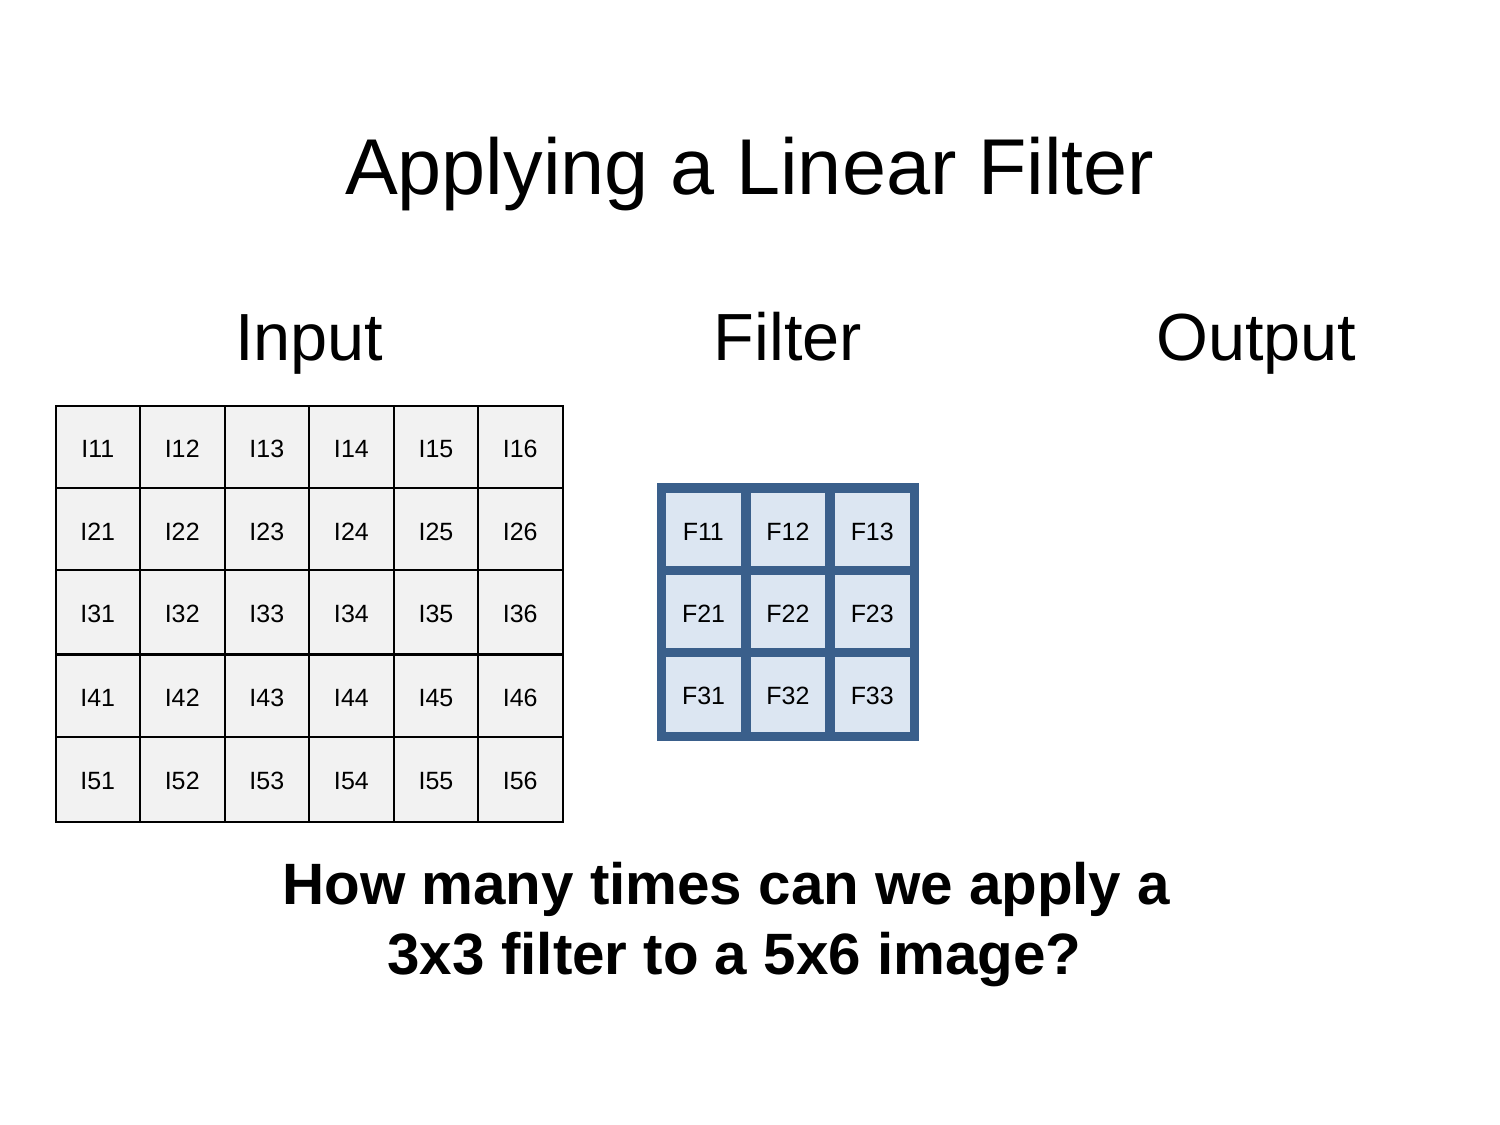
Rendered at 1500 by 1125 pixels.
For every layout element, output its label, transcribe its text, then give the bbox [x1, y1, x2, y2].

text_box How many times can we apply a 3x3 filter to a 5x6 image? [44, 838, 1426, 994]
text_box I46 [477, 654, 564, 736]
text_box I24 [308, 487, 393, 569]
text_box I36 [477, 569, 564, 654]
text_box I15 [393, 405, 477, 487]
text_box I16 [477, 405, 564, 487]
text_box I13 [224, 405, 308, 487]
text_box I25 [393, 487, 477, 569]
text_box I31 [55, 569, 139, 654]
text_box I54 [308, 736, 393, 823]
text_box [661, 487, 915, 737]
text_box I12 [139, 405, 224, 487]
text_box Input [55, 286, 563, 382]
text_box I33 [224, 569, 308, 654]
text_box I14 [308, 405, 393, 487]
text_box I34 [308, 569, 393, 654]
text_box I52 [139, 736, 224, 823]
text_box I21 [55, 487, 139, 569]
text_box I42 [139, 654, 224, 736]
text_box I51 [55, 736, 139, 823]
text_box I45 [393, 654, 477, 736]
text_box Output [1126, 286, 1387, 382]
text_box I53 [224, 736, 308, 823]
title Applying a Linear Filter [103, 59, 1397, 278]
text_box I41 [55, 654, 139, 736]
text_box I23 [224, 487, 308, 569]
text_box I43 [224, 654, 308, 736]
text_box Filter [657, 286, 919, 382]
text_box I55 [393, 736, 477, 823]
text_box I26 [477, 487, 564, 569]
text_box I35 [393, 569, 477, 654]
text_box I22 [139, 487, 224, 569]
text_box I32 [139, 569, 224, 654]
text_box I11 [55, 405, 139, 487]
text_box I44 [308, 654, 393, 736]
text_box I56 [477, 736, 564, 823]
